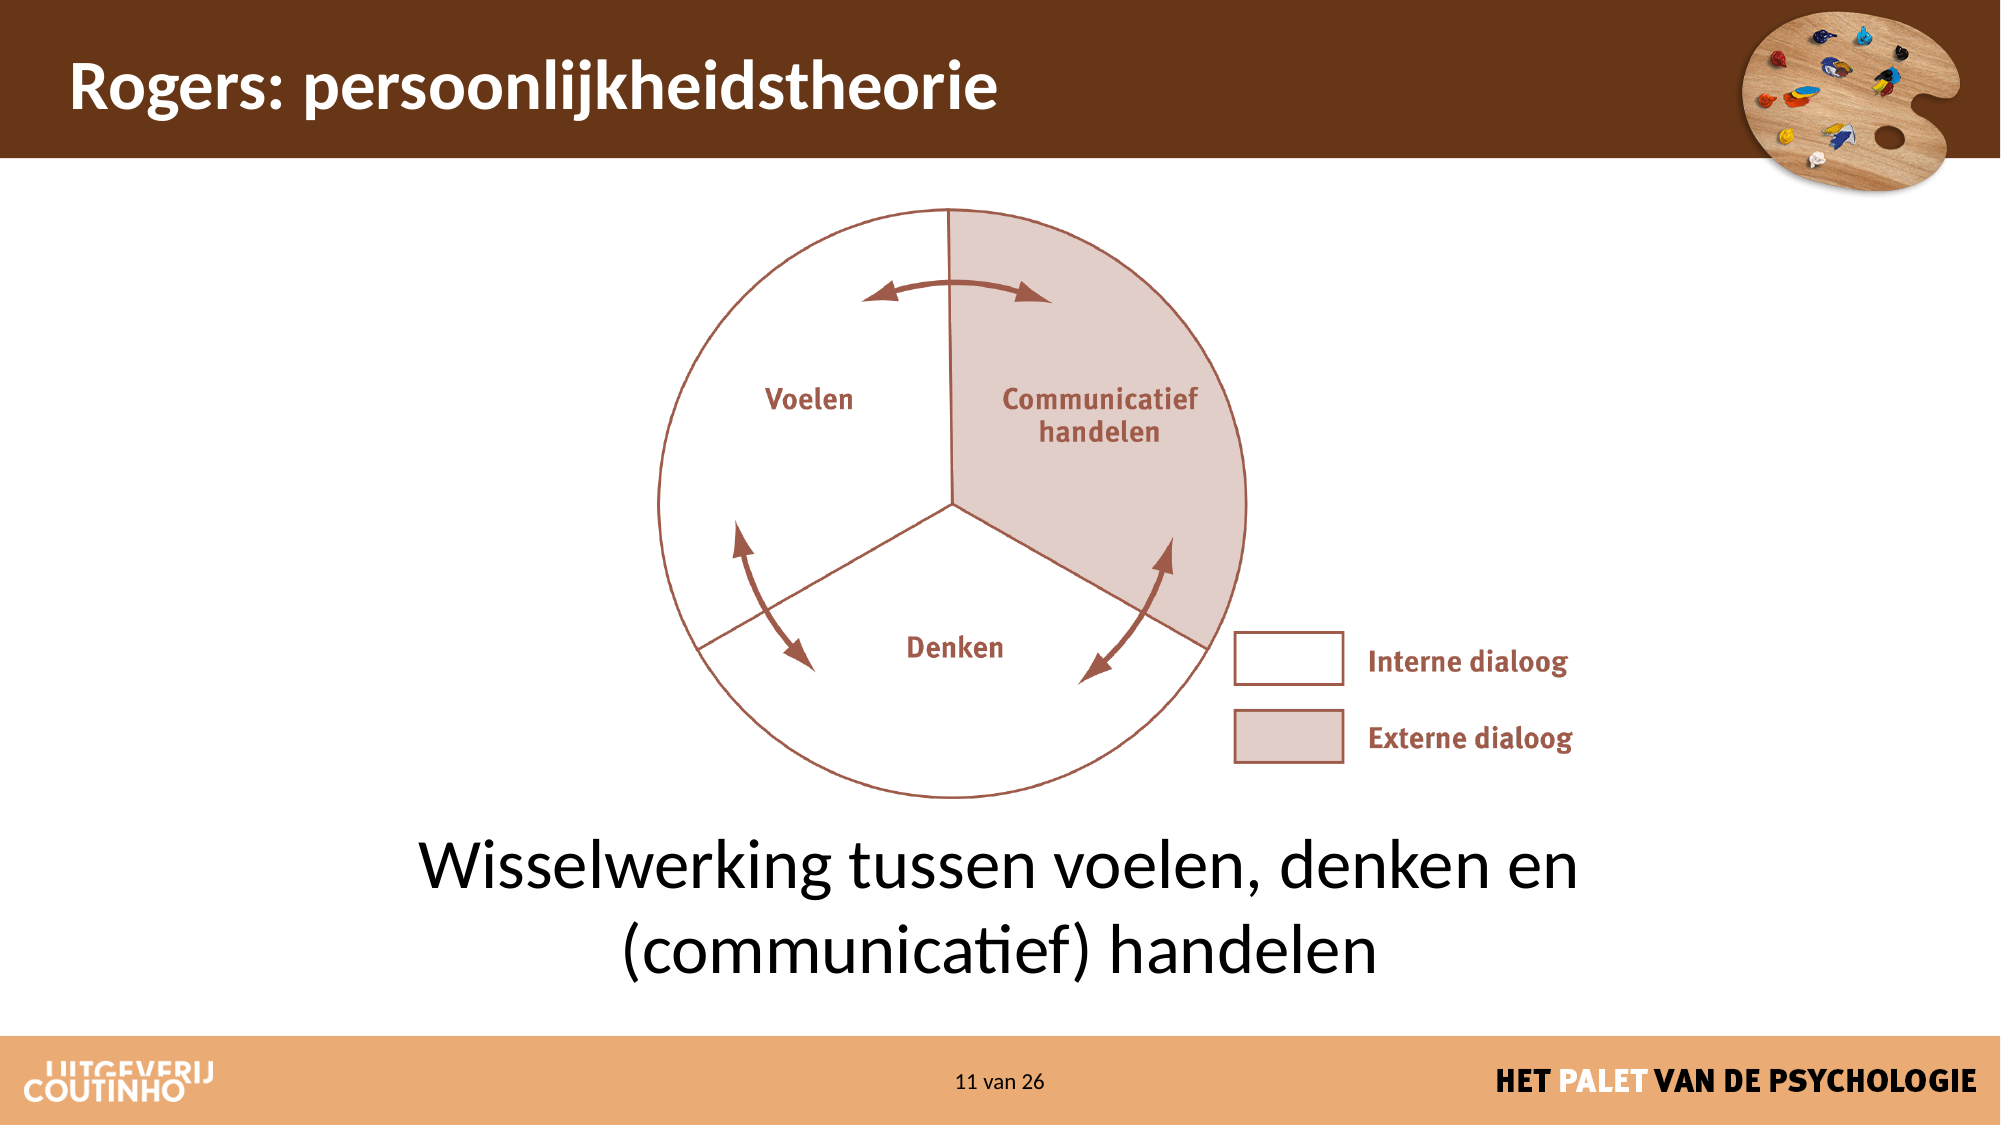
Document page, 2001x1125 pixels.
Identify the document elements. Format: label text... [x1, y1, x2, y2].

title Rogers: persoonlijkheidstheorie [55, 31, 1721, 138]
list Wisselwerking tussen voelen, denken en (communicatief) handelen [303, 810, 1697, 1012]
picture [0, 0, 2001, 1125]
